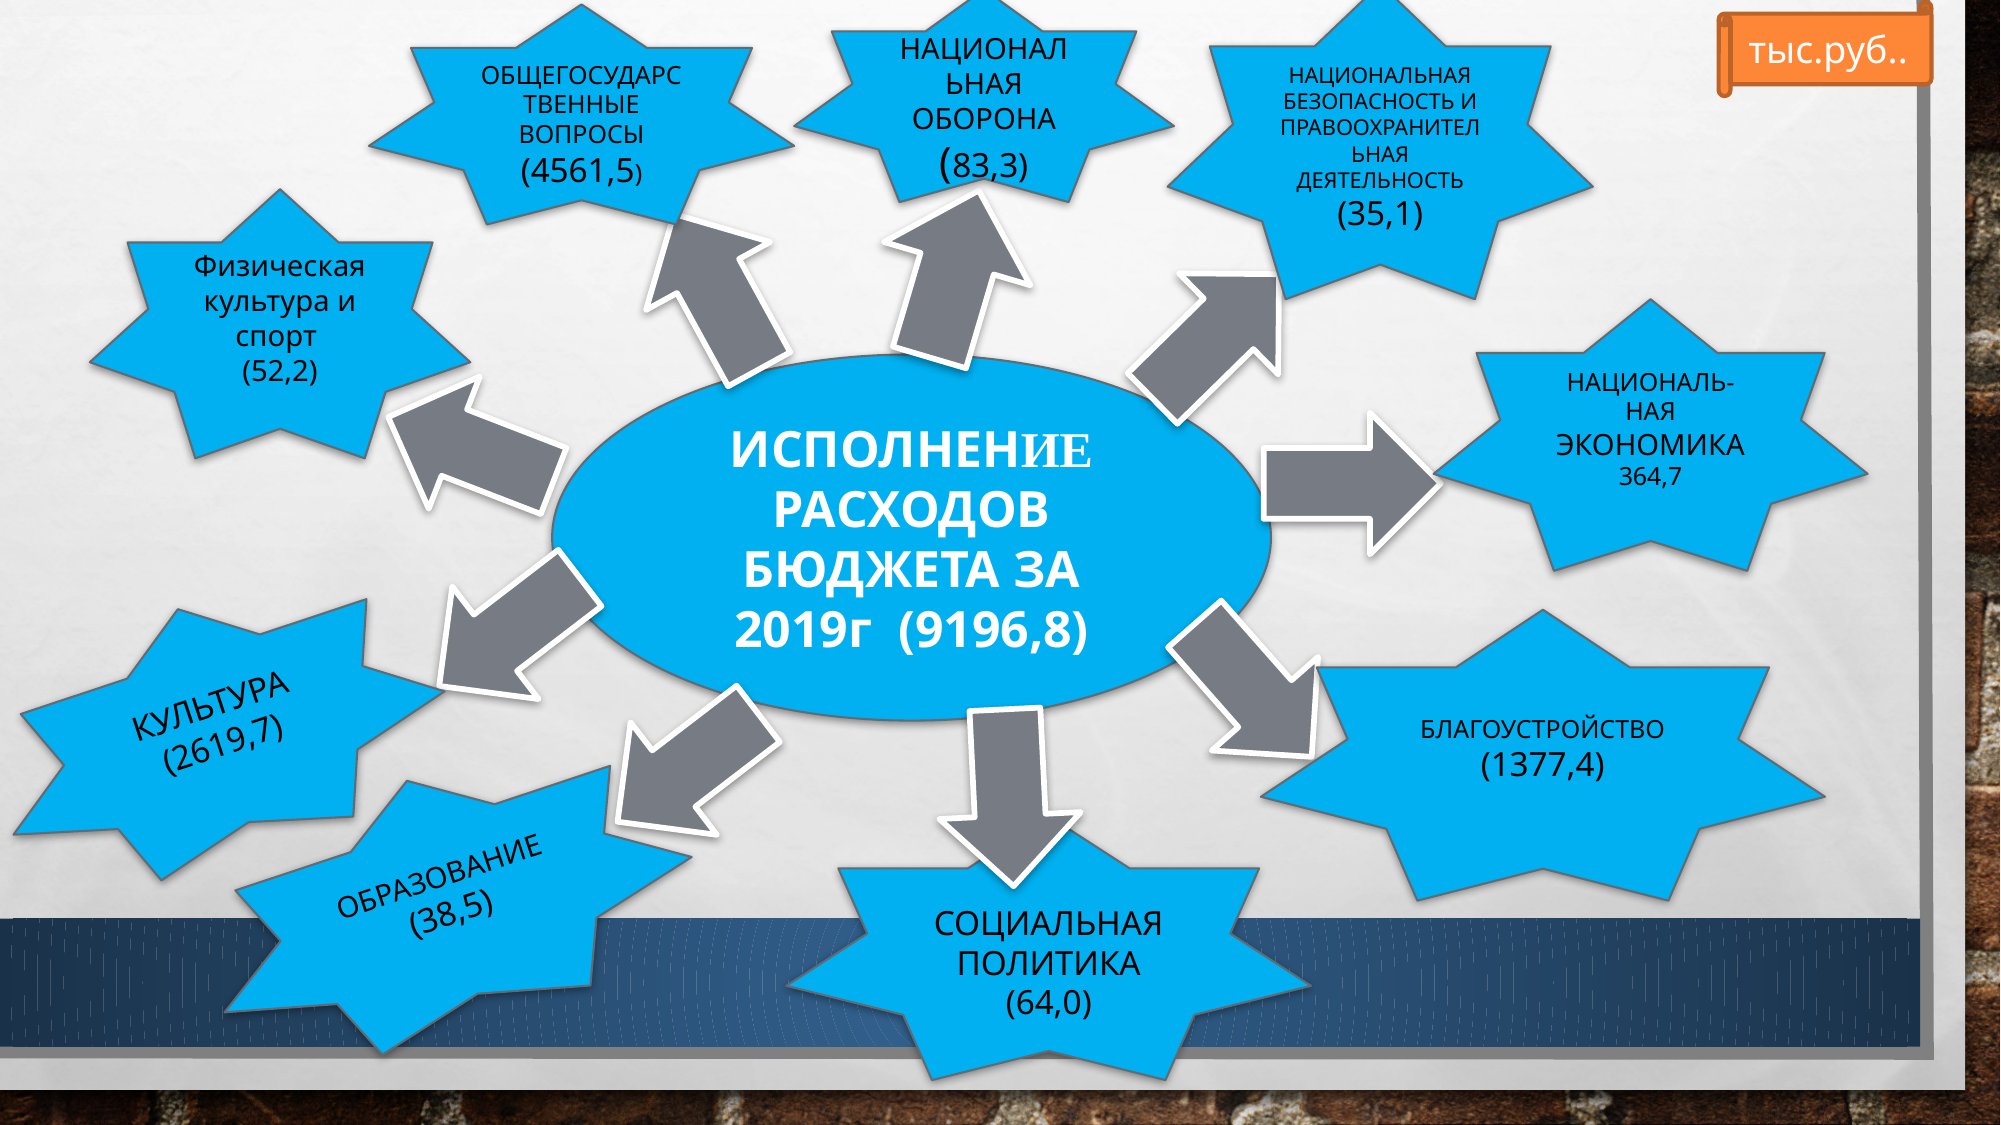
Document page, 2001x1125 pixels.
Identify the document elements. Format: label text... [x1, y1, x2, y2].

text_box Физическая культура и спорт (52,2) [89, 189, 471, 459]
text_box СОЦИАЛЬНАЯ ПОЛИТИКА (64,0) [786, 832, 1312, 1081]
picture [0, 0, 2000, 1125]
text_box ИСПОЛНЕНИЕ РАСХОДОВ БЮДЖЕТА ЗА 2019г (9196,8) [552, 354, 1271, 721]
text_box НАЦИОНАЛЬ- НАЯ ЭКОНОМИКА 364,7 [1433, 299, 1868, 571]
text_box [645, 217, 791, 387]
text_box [617, 685, 780, 835]
text_box [1168, 600, 1319, 757]
text_box НАЦИОНАЛЬНАЯ БЕЗОПАСНОСТЬ И ПРАВООХРАНИТЕЛЬНАЯ ДЕЯТЕЛЬНОСТЬ (35,1) [1167, 0, 1593, 300]
text_box [388, 376, 567, 515]
text_box ОБРАЗОВАНИЕ (38,5) [224, 765, 692, 1055]
text_box [939, 707, 1081, 887]
text_box [1263, 412, 1440, 555]
text_box БЛАГОУСТРОЙСТВО (1377,4) [1260, 609, 1825, 901]
text_box [439, 549, 602, 700]
text_box ОБЩЕГОСУДАРСТВЕННЫЕ ВОПРОСЫ (4561,5) [368, 4, 795, 225]
text_box [1127, 273, 1279, 424]
text_box тыс.руб.. [1718, 1, 1932, 97]
text_box НАЦИОНАЛЬНАЯ ОБОРОНА (83,3) [794, 0, 1174, 203]
text_box КУЛЬТУРА (2619,7) [13, 599, 445, 881]
text_box [883, 190, 1031, 369]
